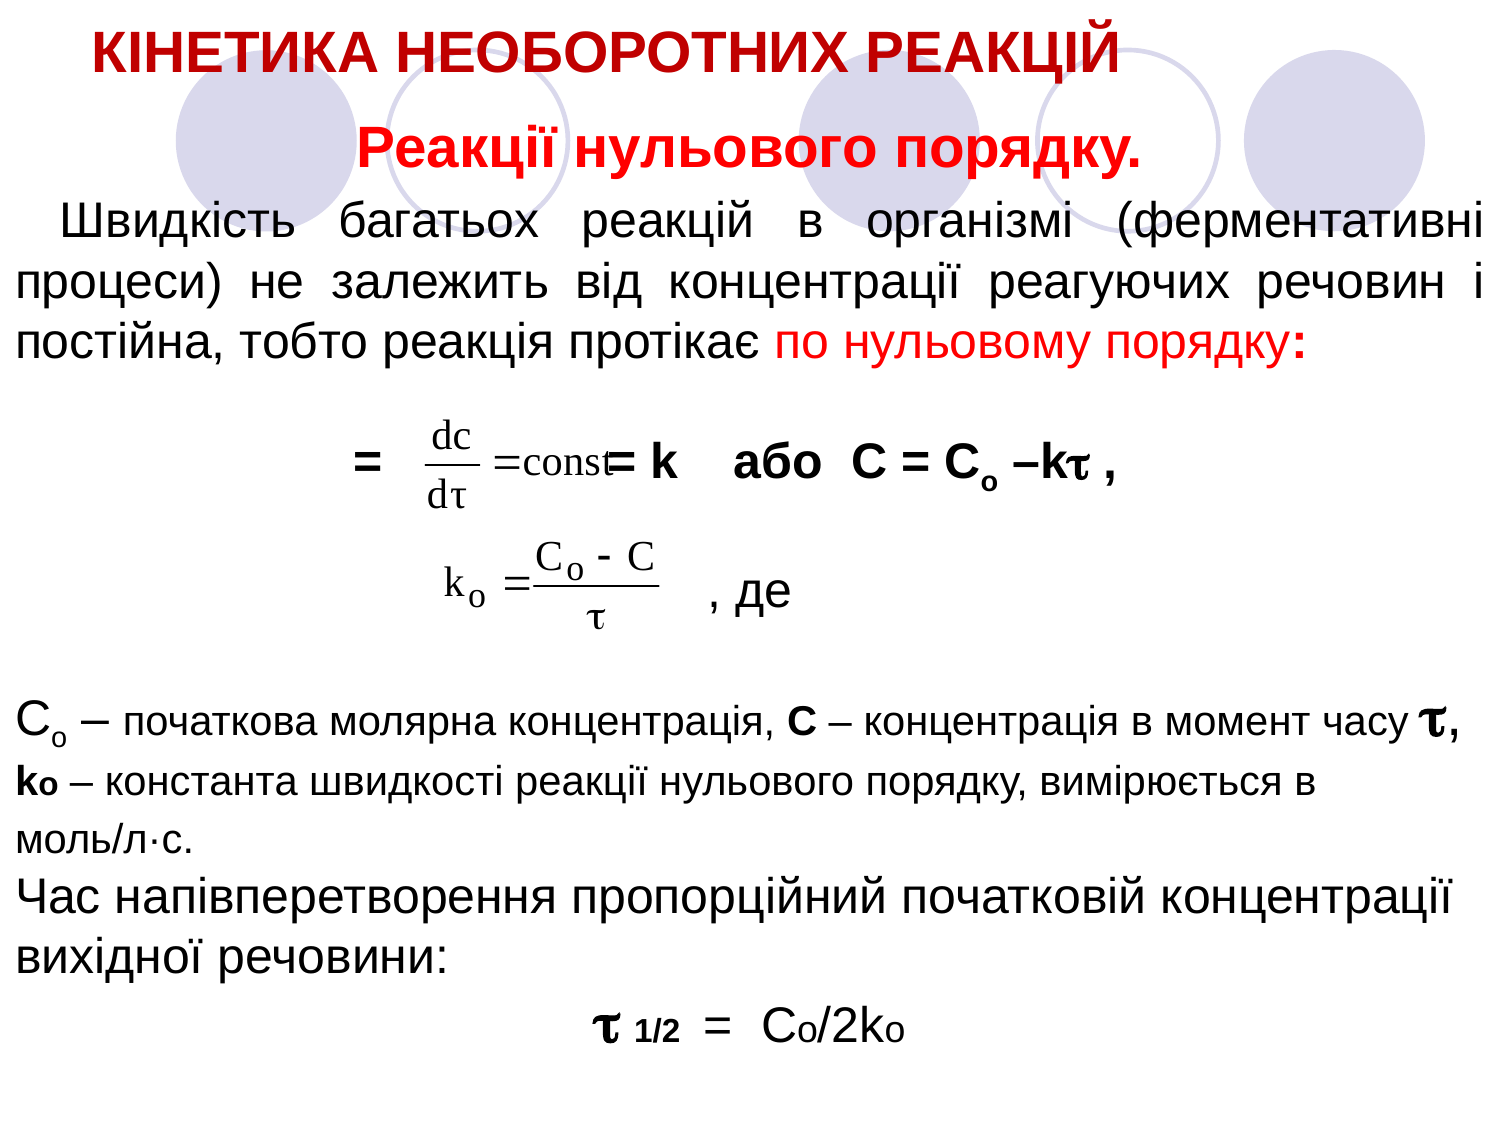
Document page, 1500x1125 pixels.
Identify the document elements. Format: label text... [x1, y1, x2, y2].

title КІНЕТИКА НЕОБОРОТНИХ РЕАКЦІЙ [76, 0, 1428, 126]
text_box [418, 408, 626, 516]
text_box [437, 529, 666, 637]
